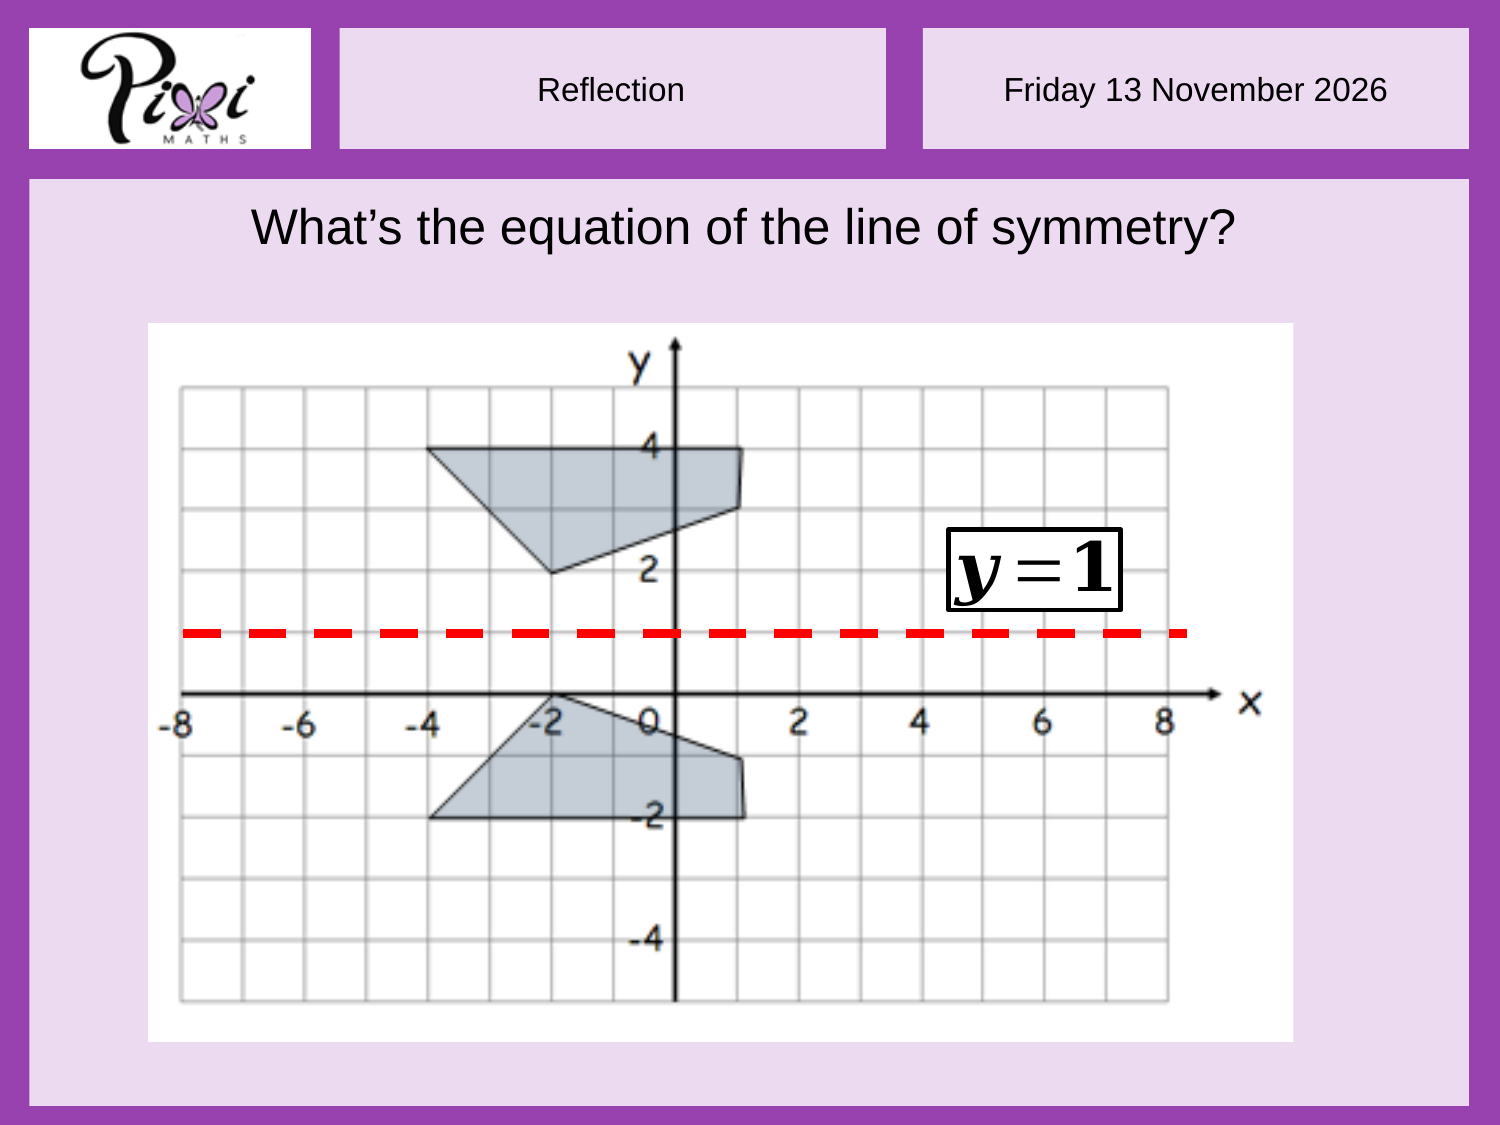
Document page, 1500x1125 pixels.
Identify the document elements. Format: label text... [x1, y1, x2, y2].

text_box What’s the equation of the line of symmetry? [147, 187, 1341, 262]
picture [0, 0, 1500, 1125]
